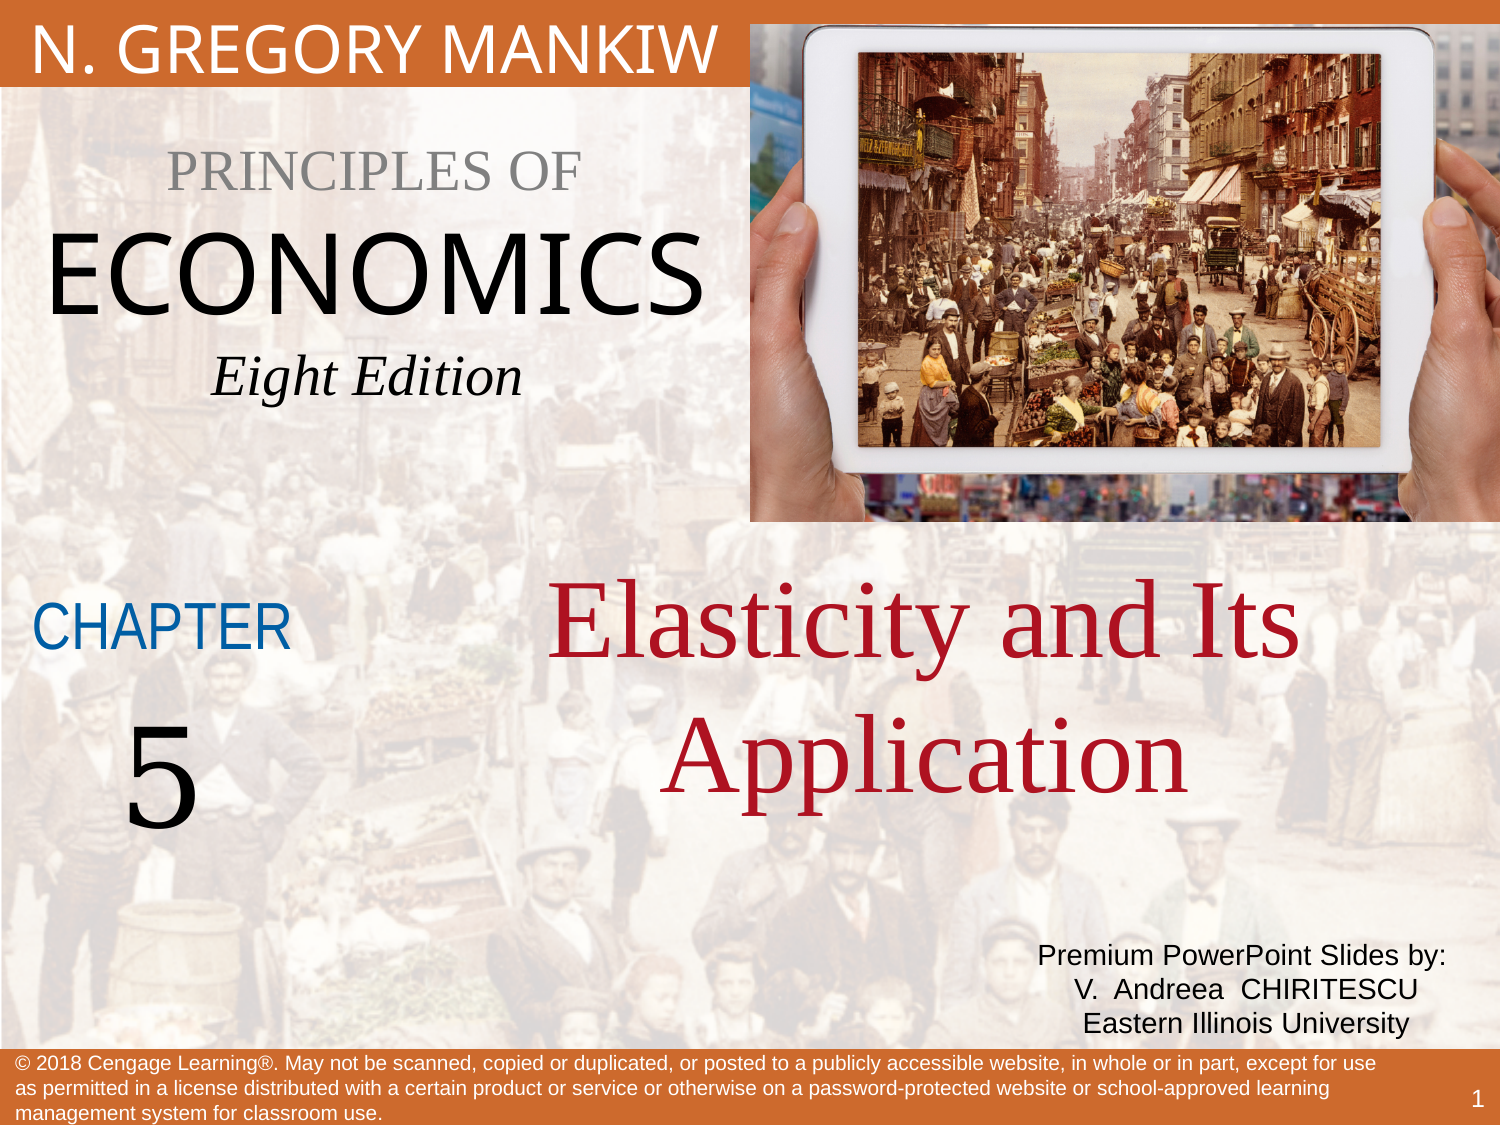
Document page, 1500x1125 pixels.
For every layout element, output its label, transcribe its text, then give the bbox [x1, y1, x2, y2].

slide_number 1 [1397, 1063, 1500, 1125]
list Elasticity and Its Application [350, 537, 1500, 863]
list CHAPTER 5 [0, 575, 325, 875]
picture [0, 0, 1500, 1063]
footer © 2018 Cengage Learning®. May not be scanned, copied or duplicated, or posted to a publicly accessible website, in whole or in part, except for use as permitted in a license distributed with a certain product or service or otherwise on a password-protected website or school-approved learning management system for classroom use. [0, 1050, 1401, 1125]
